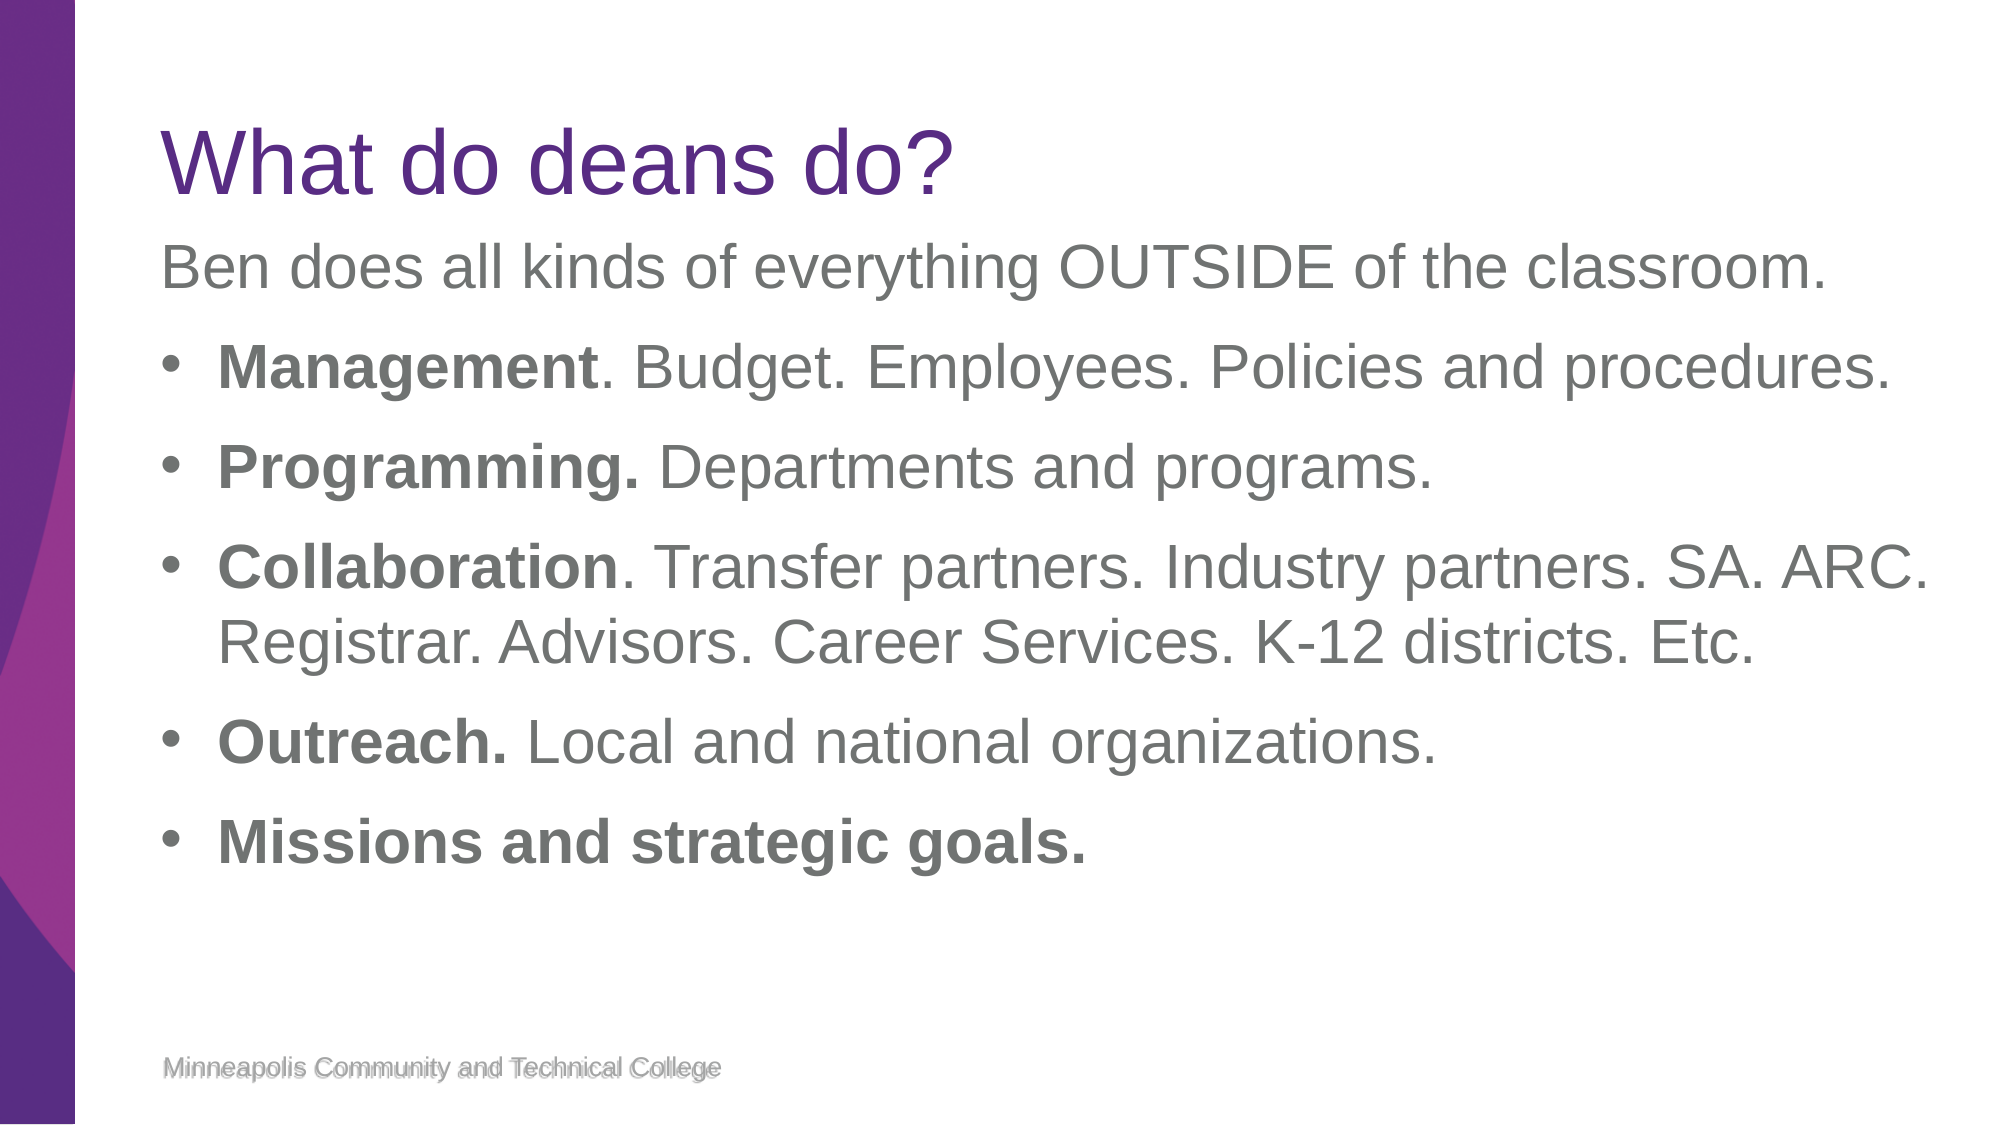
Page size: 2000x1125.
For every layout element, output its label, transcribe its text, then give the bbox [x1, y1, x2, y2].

picture [0, 0, 75, 1124]
list Ben does all kinds of everything OUTSIDE of the classroom. Management. Budget. Employees. Policies and procedures. Programming. Departments and programs. Collaboration. Transfer partners. Industry partners. SA. ARC. Registrar. Advisors. Career Services. K-12 districts. Etc. Outreach. Local and national organizations. Missions and strategic goals. [140, 216, 1984, 1060]
title What do deans do? [140, 35, 1900, 216]
